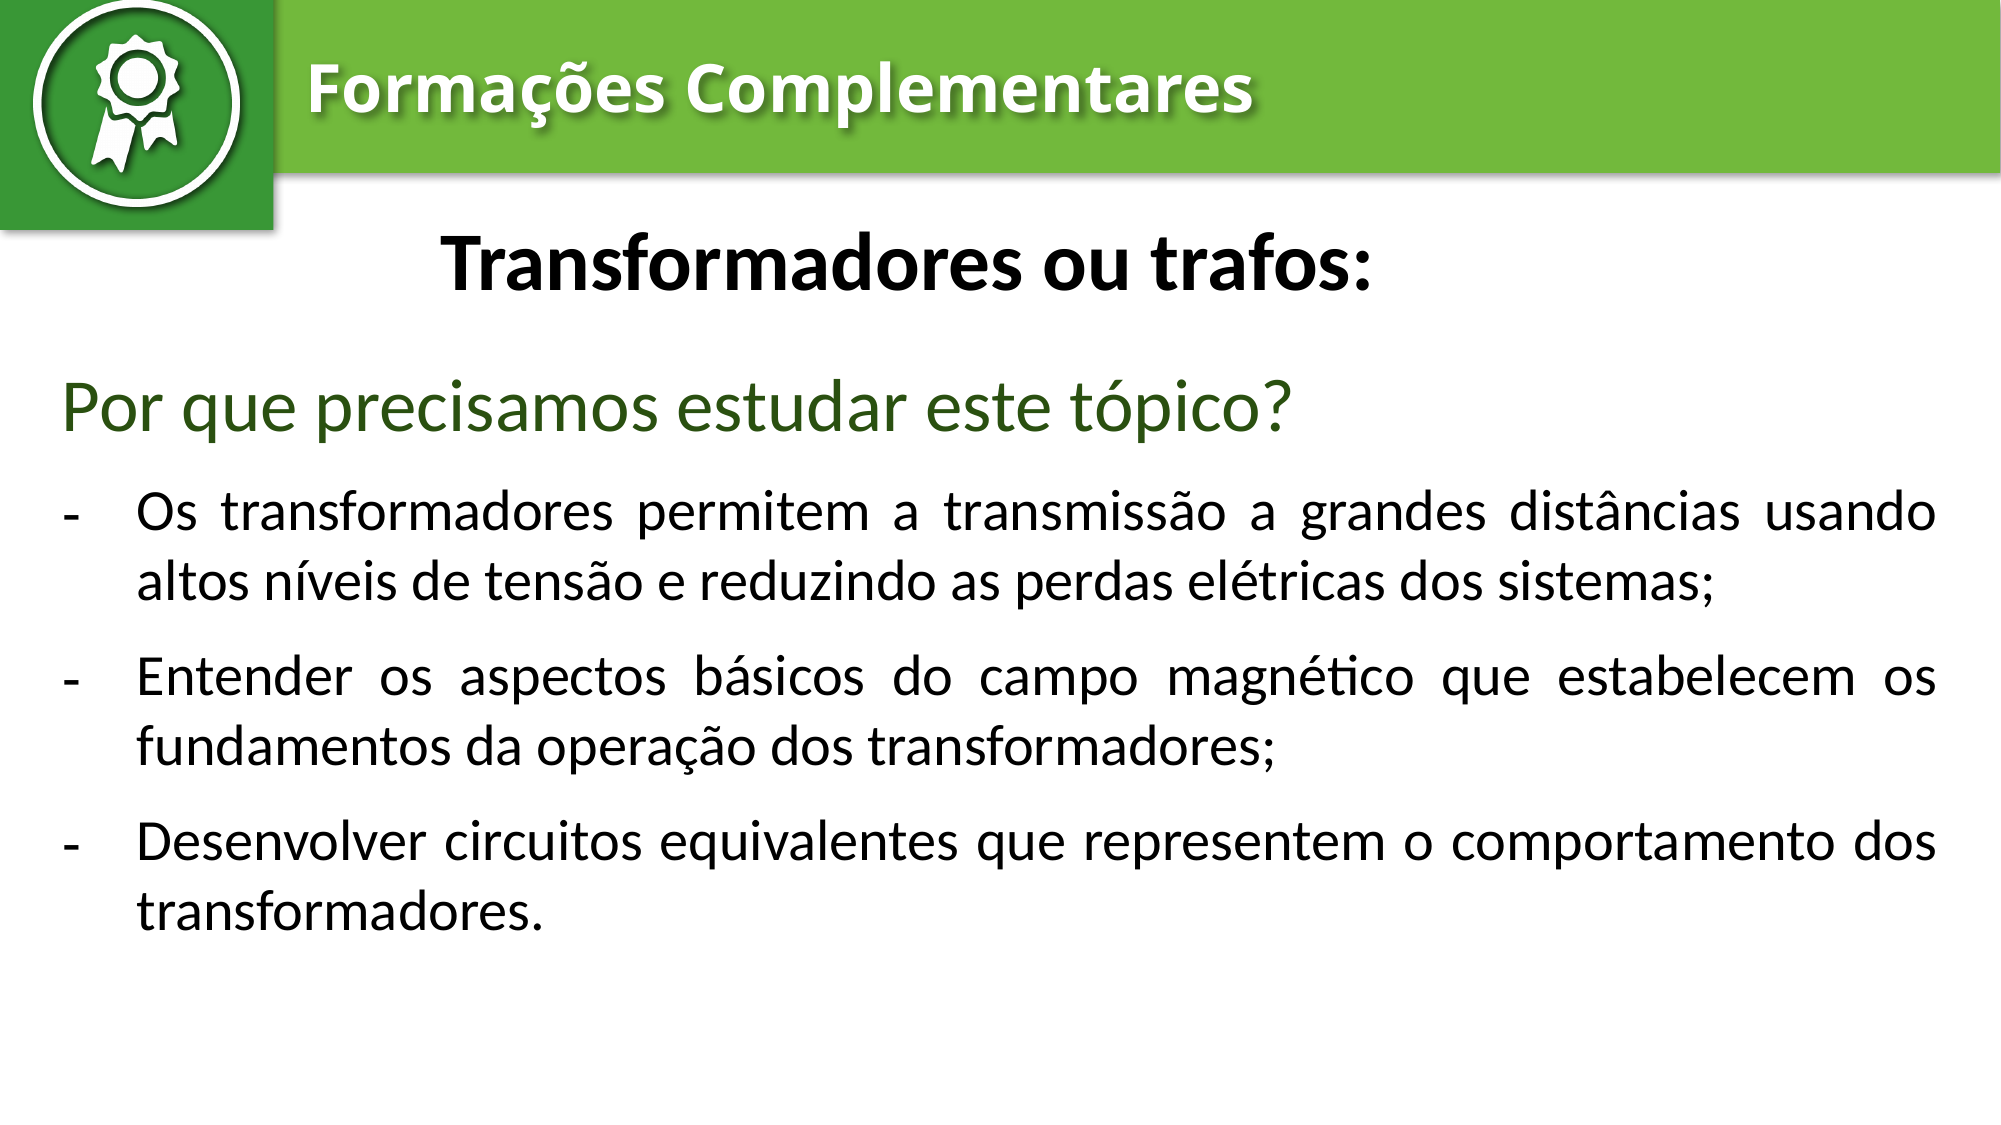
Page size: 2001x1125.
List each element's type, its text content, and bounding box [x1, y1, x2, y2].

text_box Transformadores ou trafos: [157, 136, 1658, 349]
picture [33, 0, 240, 207]
text_box Por que precisamos estudar este tópico? Os transformadores permitem a transmissão a grandes distâncias usando altos níveis de tensão e reduzindo as perdas elétricas dos sistemas; Entender os aspectos básicos do campo magnético que estabelecem os fundamentos da operação dos transformadores; Desenvolver circuitos equivalentes que representem o comportamento dos transformadores. [47, 349, 1953, 1125]
